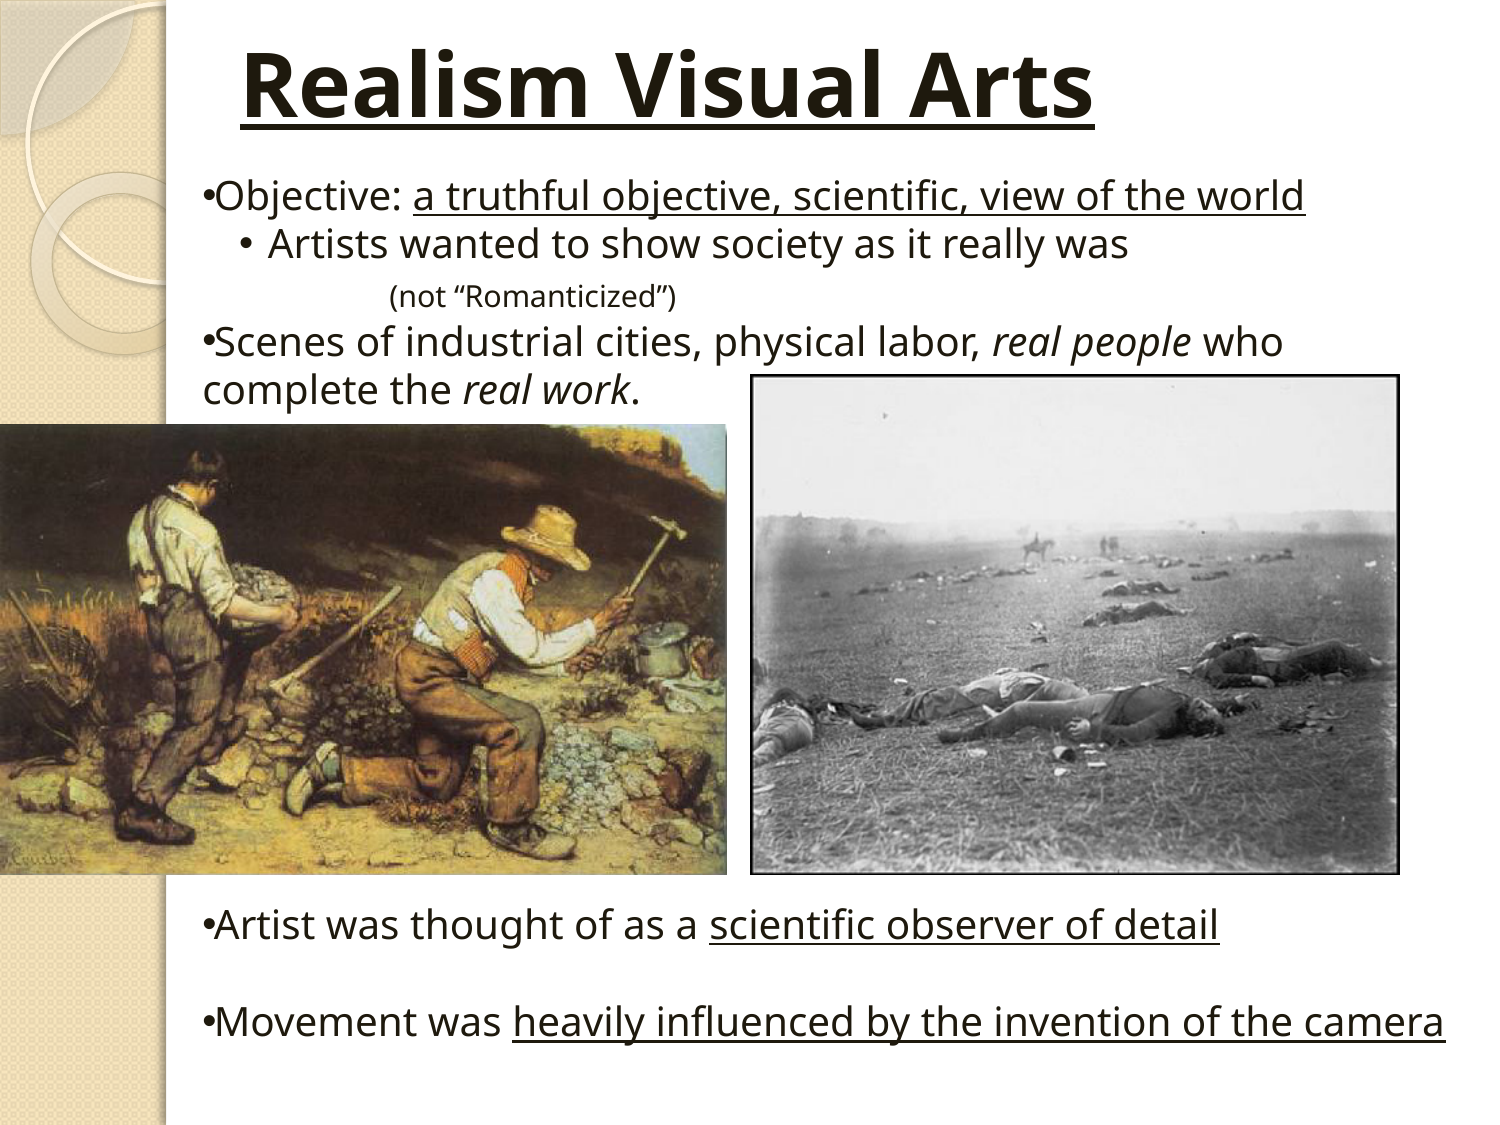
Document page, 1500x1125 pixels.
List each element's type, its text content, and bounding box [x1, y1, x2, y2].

text_box Objective: a truthful objective, scientific, view of the world Artists wanted to show society as it really was (not “Romanticized”) Scenes of industrial cities, physical labor, real people who complete the real work. Artist was thought of as a scientific observer of detail Movement was heavily influenced by the invention of the camera [187, 162, 1463, 1100]
picture [0, 424, 728, 876]
picture [749, 374, 1400, 876]
title Realism Visual Arts [225, 0, 1500, 175]
